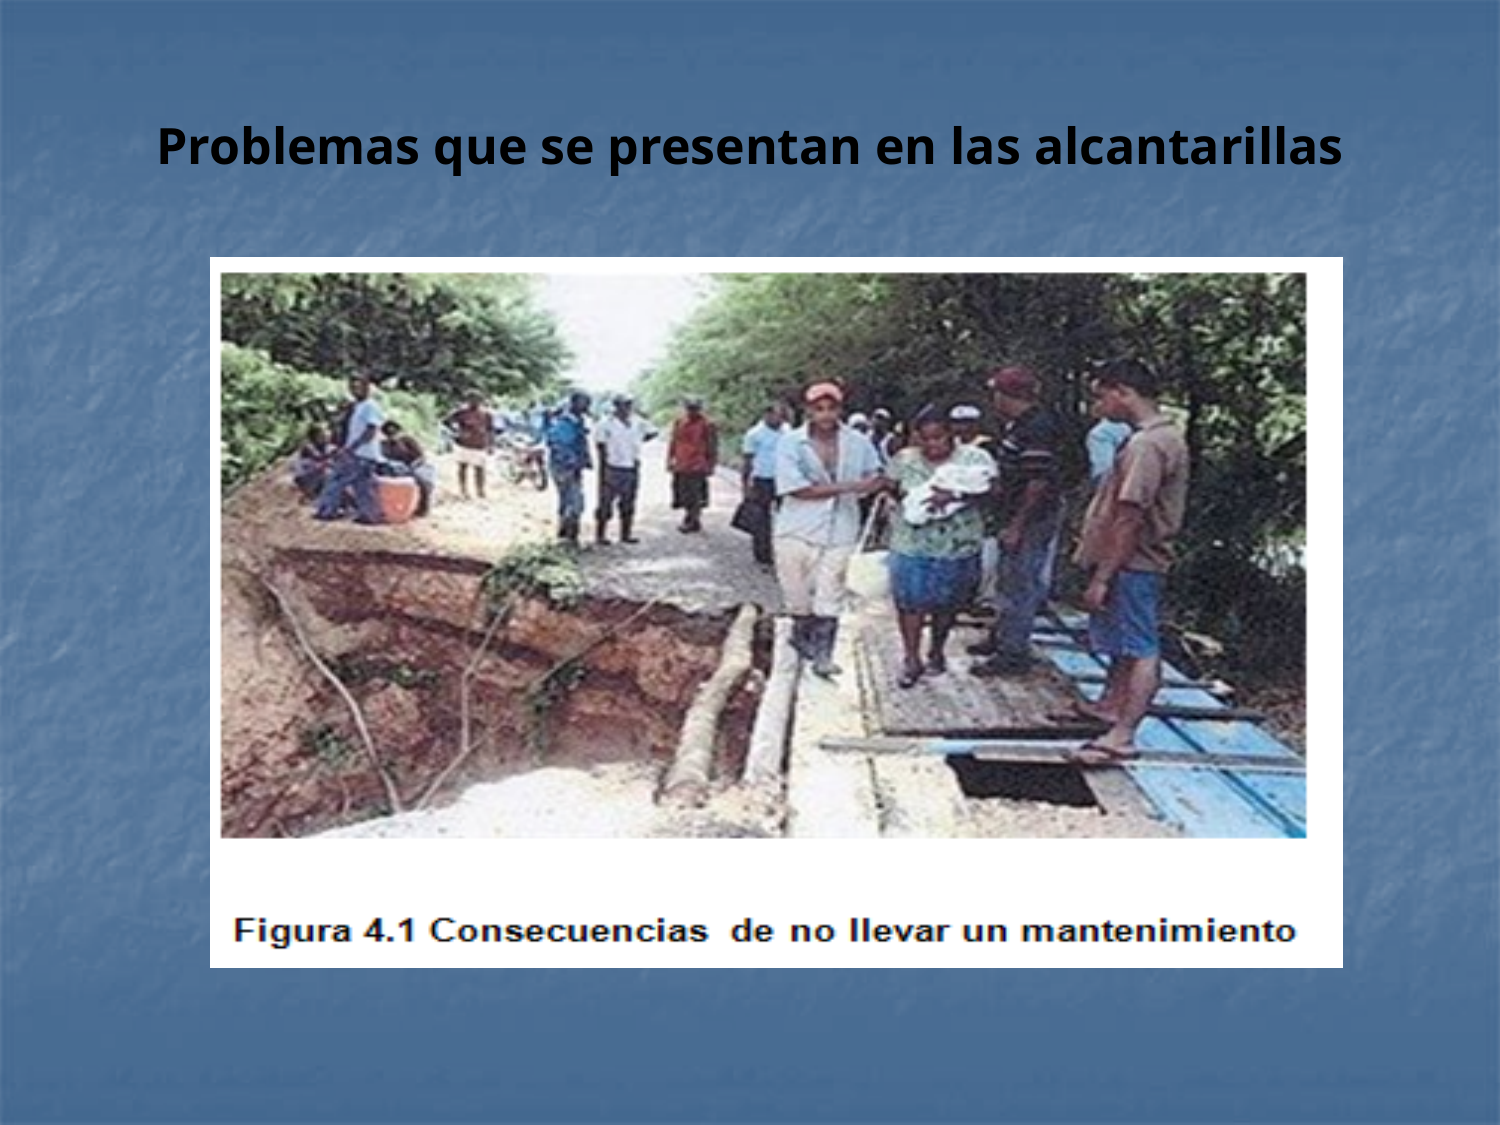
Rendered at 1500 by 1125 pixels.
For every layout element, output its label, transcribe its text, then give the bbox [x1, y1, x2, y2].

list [210, 257, 1343, 968]
title Problemas que se presentan en las alcantarillas [74, 62, 1426, 288]
